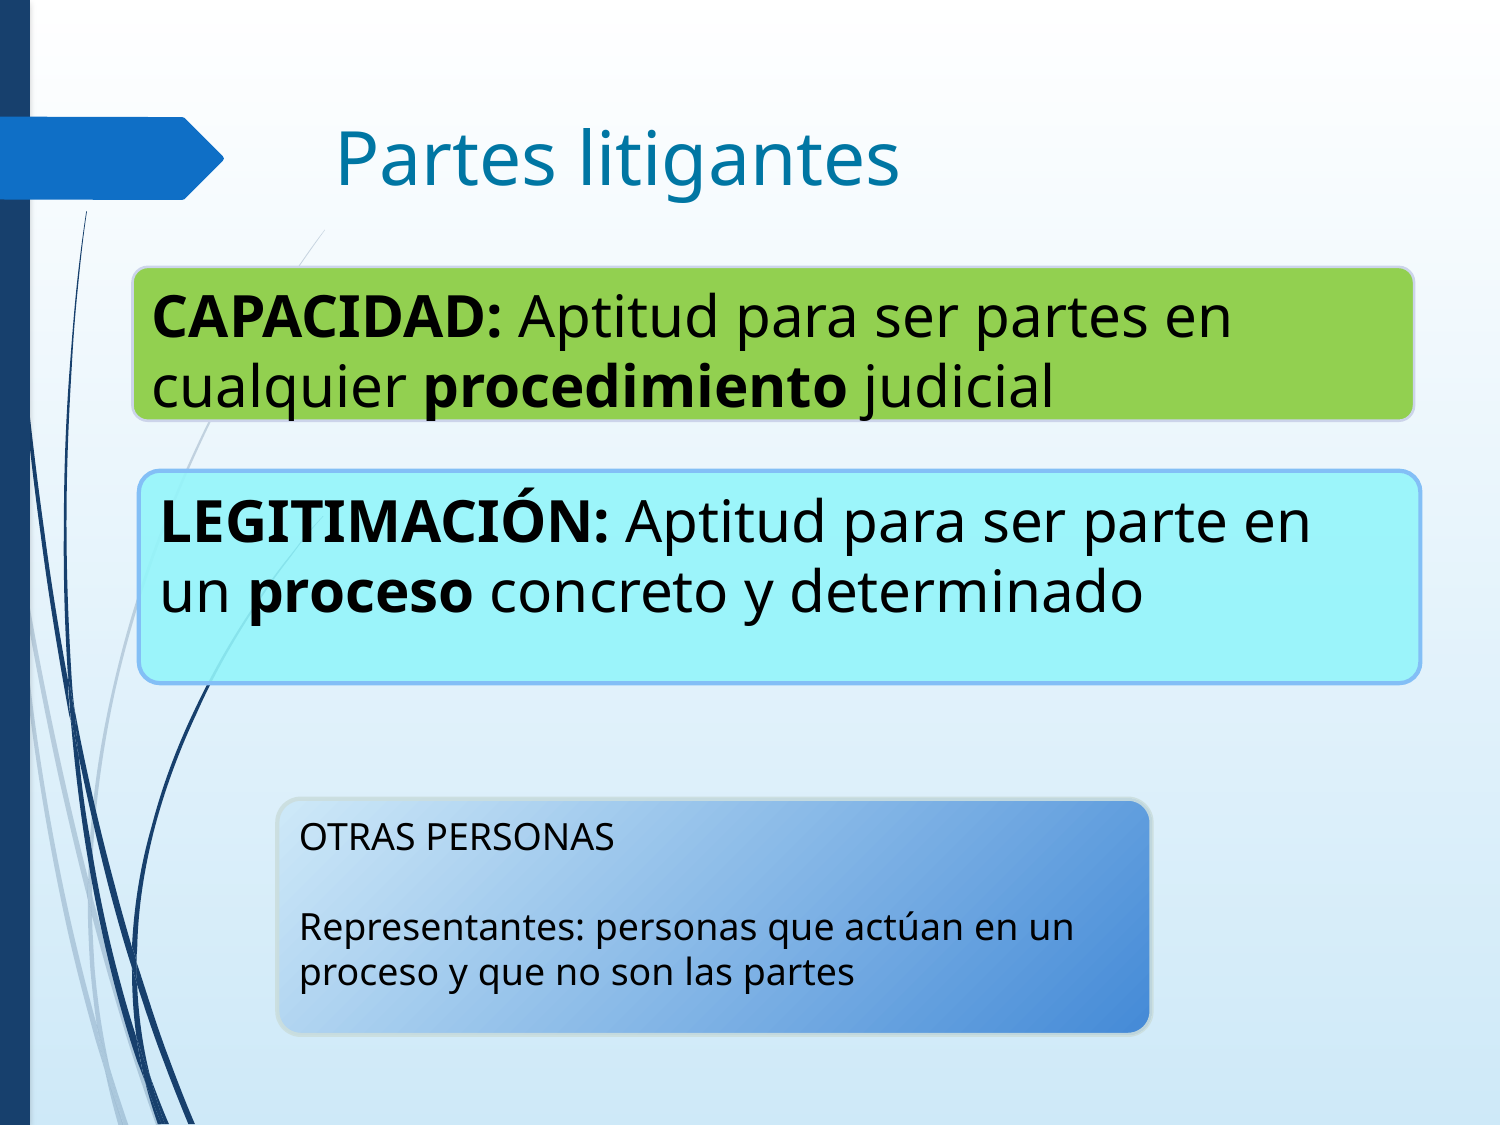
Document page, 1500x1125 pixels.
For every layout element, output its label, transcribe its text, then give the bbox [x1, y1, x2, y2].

text_box LEGITIMACIÓN: Aptitud para ser parte en un proceso concreto y determinado [138, 470, 1421, 684]
text_box CAPACIDAD: Aptitud para ser partes en cualquier procedimiento judicial [131, 265, 1416, 423]
text_box OTRAS PERSONAS Representantes: personas que actúan en un proceso y que no son las partes [277, 798, 1152, 1035]
title Partes litigantes [319, 102, 1400, 265]
